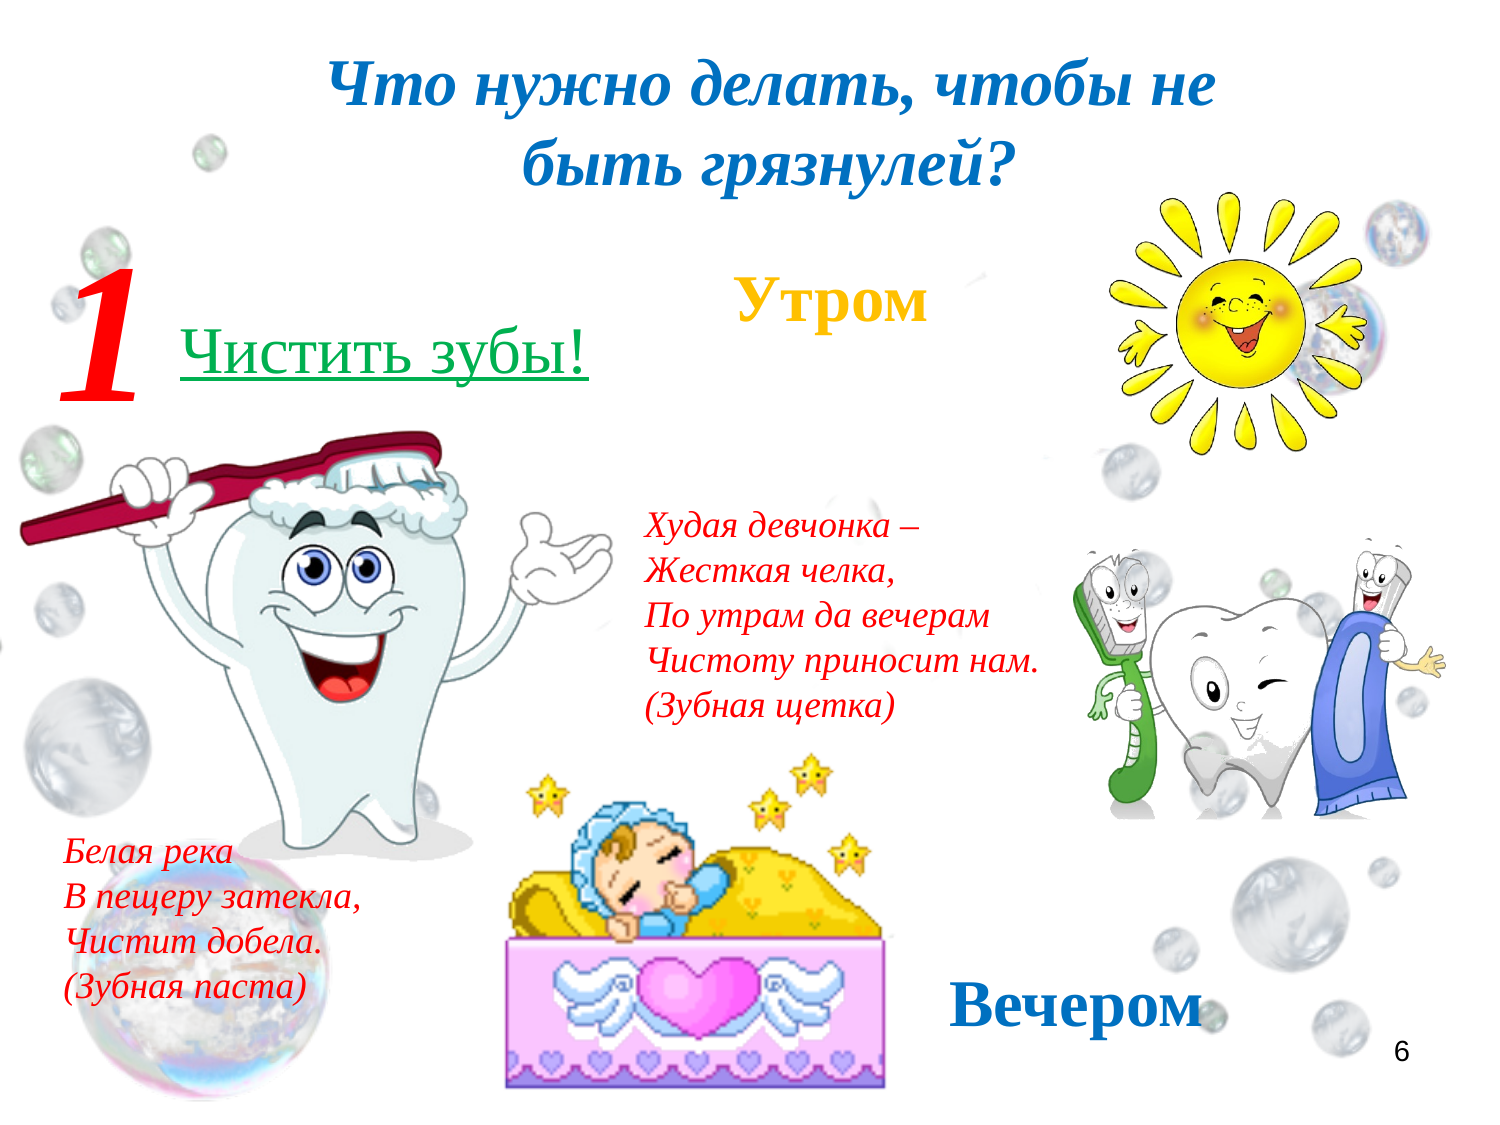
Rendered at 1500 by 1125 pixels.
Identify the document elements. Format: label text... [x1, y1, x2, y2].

title Утром [771, 212, 966, 343]
text_box Худая девчонка – Жесткая челка, По утрам да вечерам Чистоту приносит нам. (Зубная щетка) [643, 492, 1079, 733]
text_box Вечером [943, 916, 1289, 1047]
slide_number 6 [1074, 1024, 1426, 1103]
picture [0, 0, 1500, 1125]
text_box Белая река В пещеру затекла, Чистит добела. (Зубная паста) [48, 885, 412, 1014]
text_box 1 [41, 225, 231, 413]
text_box Чистить зубы! [165, 206, 771, 394]
text_box Что нужно делать, чтобы не быть грязнулей? [252, 19, 1289, 207]
